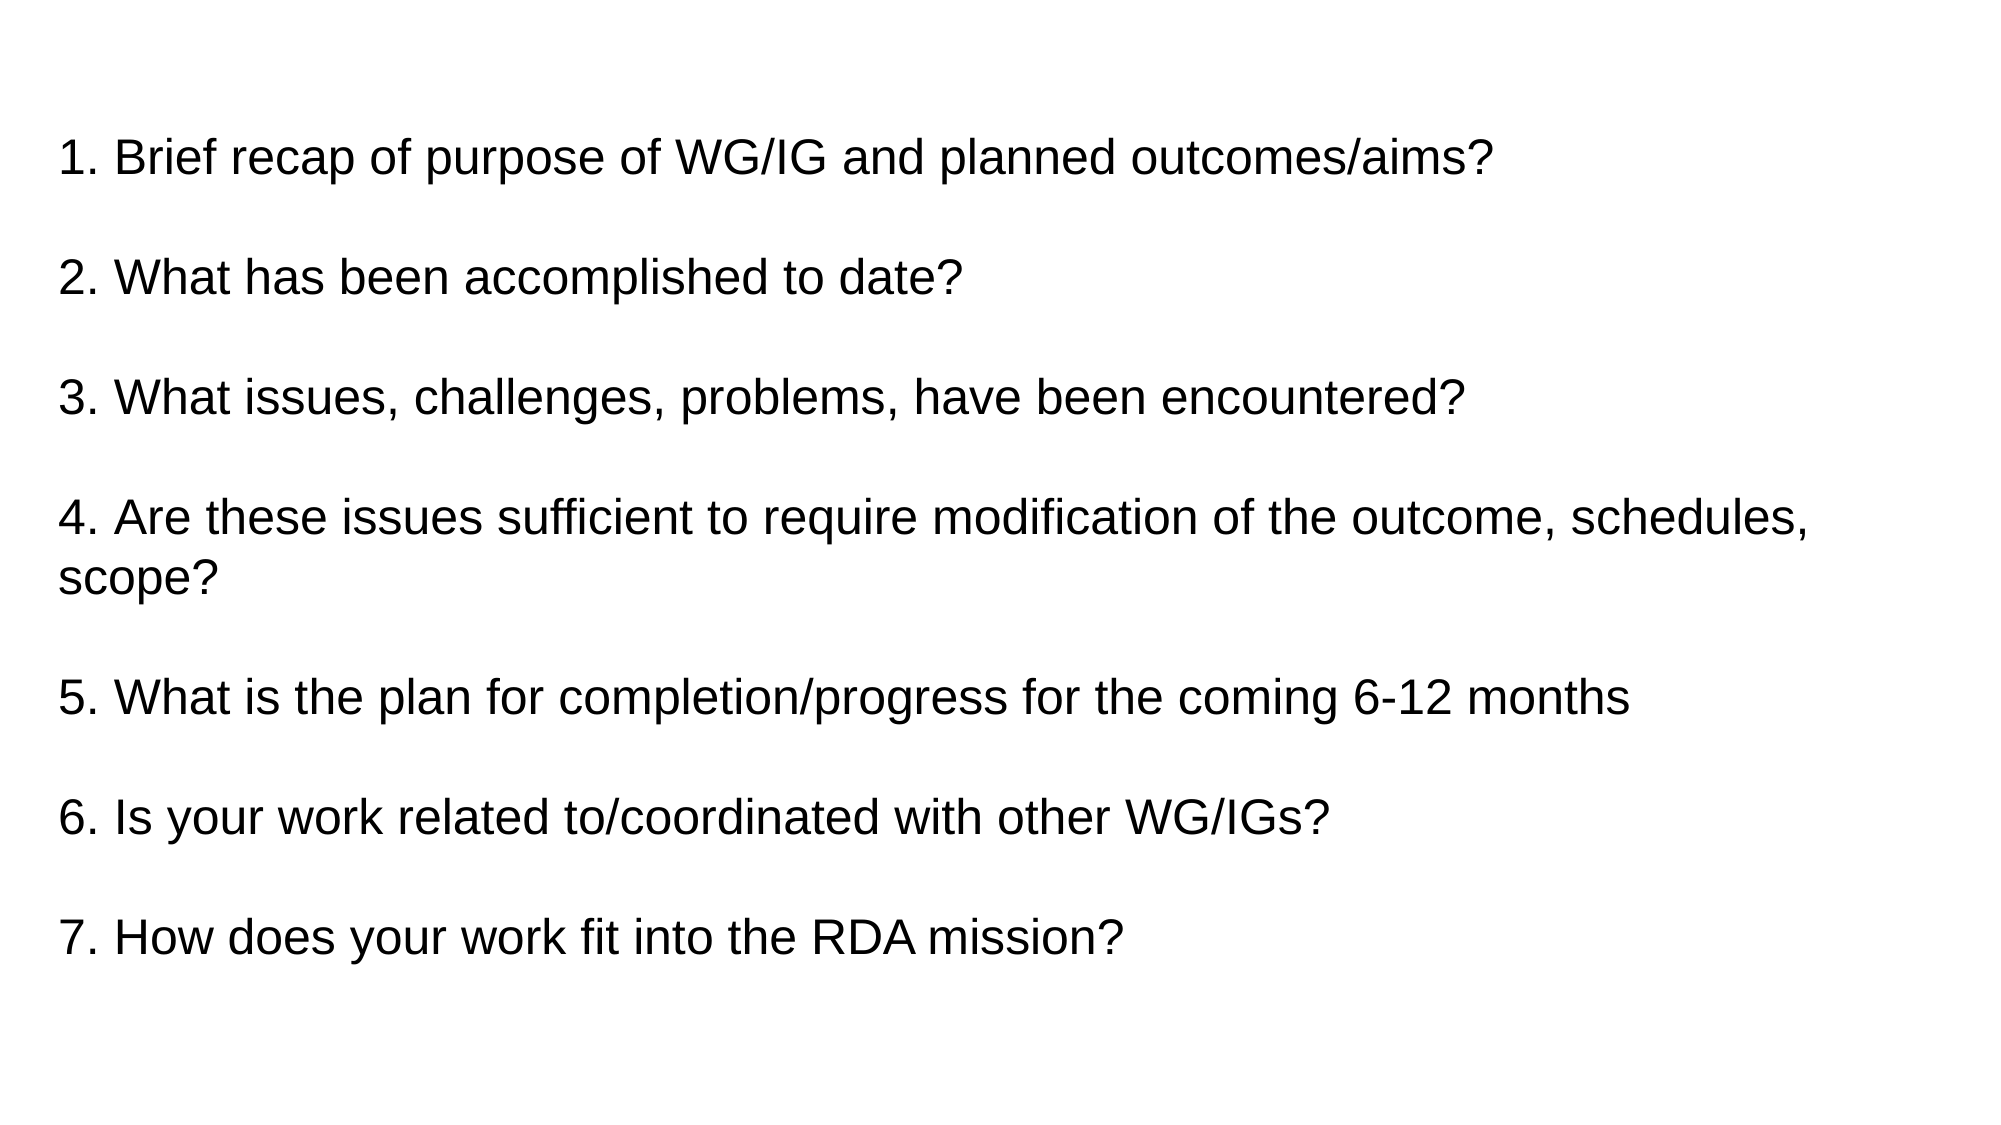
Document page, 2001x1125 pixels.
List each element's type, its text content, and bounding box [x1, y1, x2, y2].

text_box Brief recap of purpose of WG/IG and planned outcomes/aims? What has been accomplished to date? What issues, challenges, problems, have been encountered? Are these issues sufficient to require modification of the outcome, schedules, scope? What is the plan for completion/progress for the coming 6-12 months Is your work related to/coordinated with other WG/IGs? How does your work fit into the RDA mission? [43, 117, 1881, 973]
